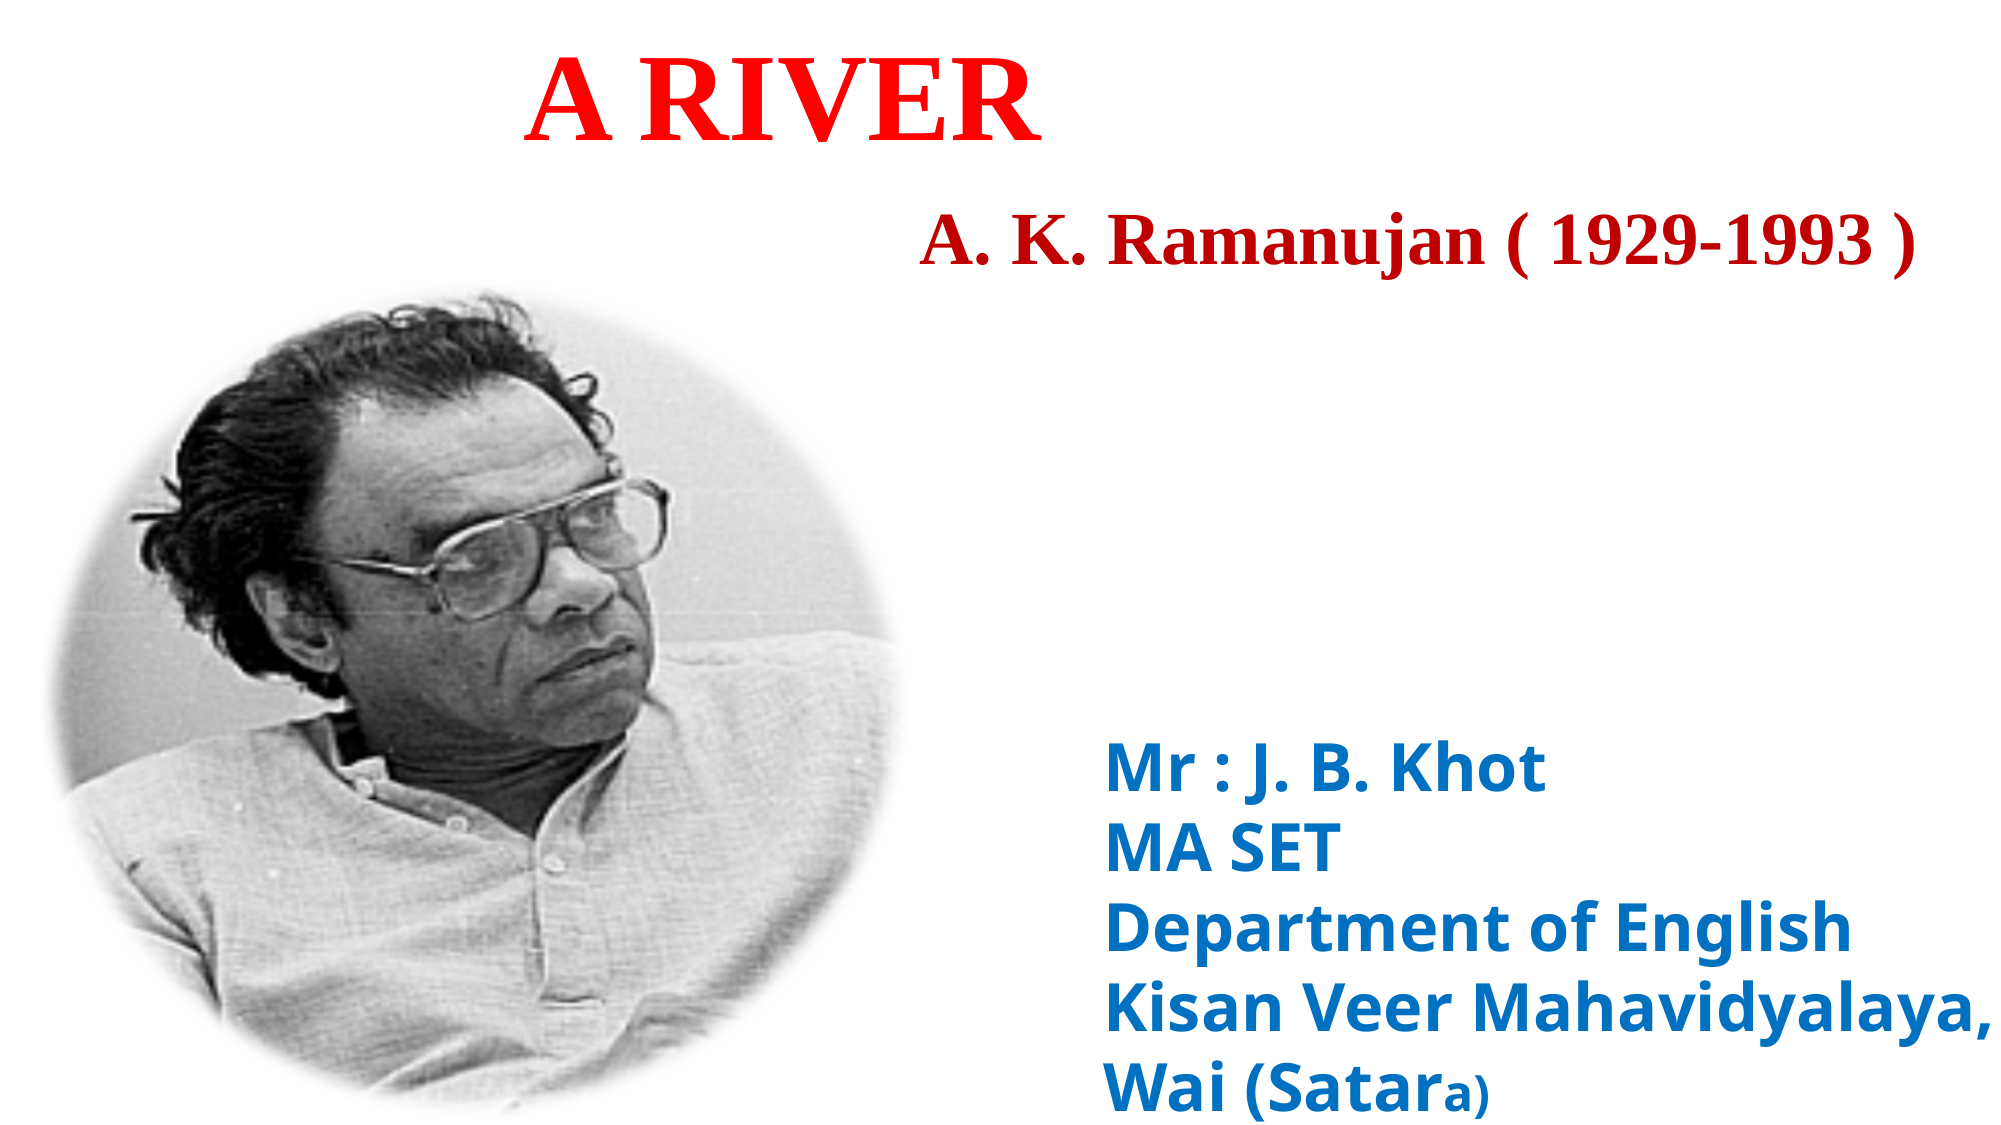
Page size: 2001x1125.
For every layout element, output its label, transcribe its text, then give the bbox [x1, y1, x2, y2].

subtitle A. K. Ramanujan ( 1929-1993 ) [668, 192, 2000, 464]
title A RIVER [32, 0, 1533, 175]
picture [37, 277, 912, 1121]
text_box Mr : J. B. Khot MA SET Department of English Kisan Veer Mahavidyalaya, Wai (Satara) [1088, 717, 2000, 1125]
